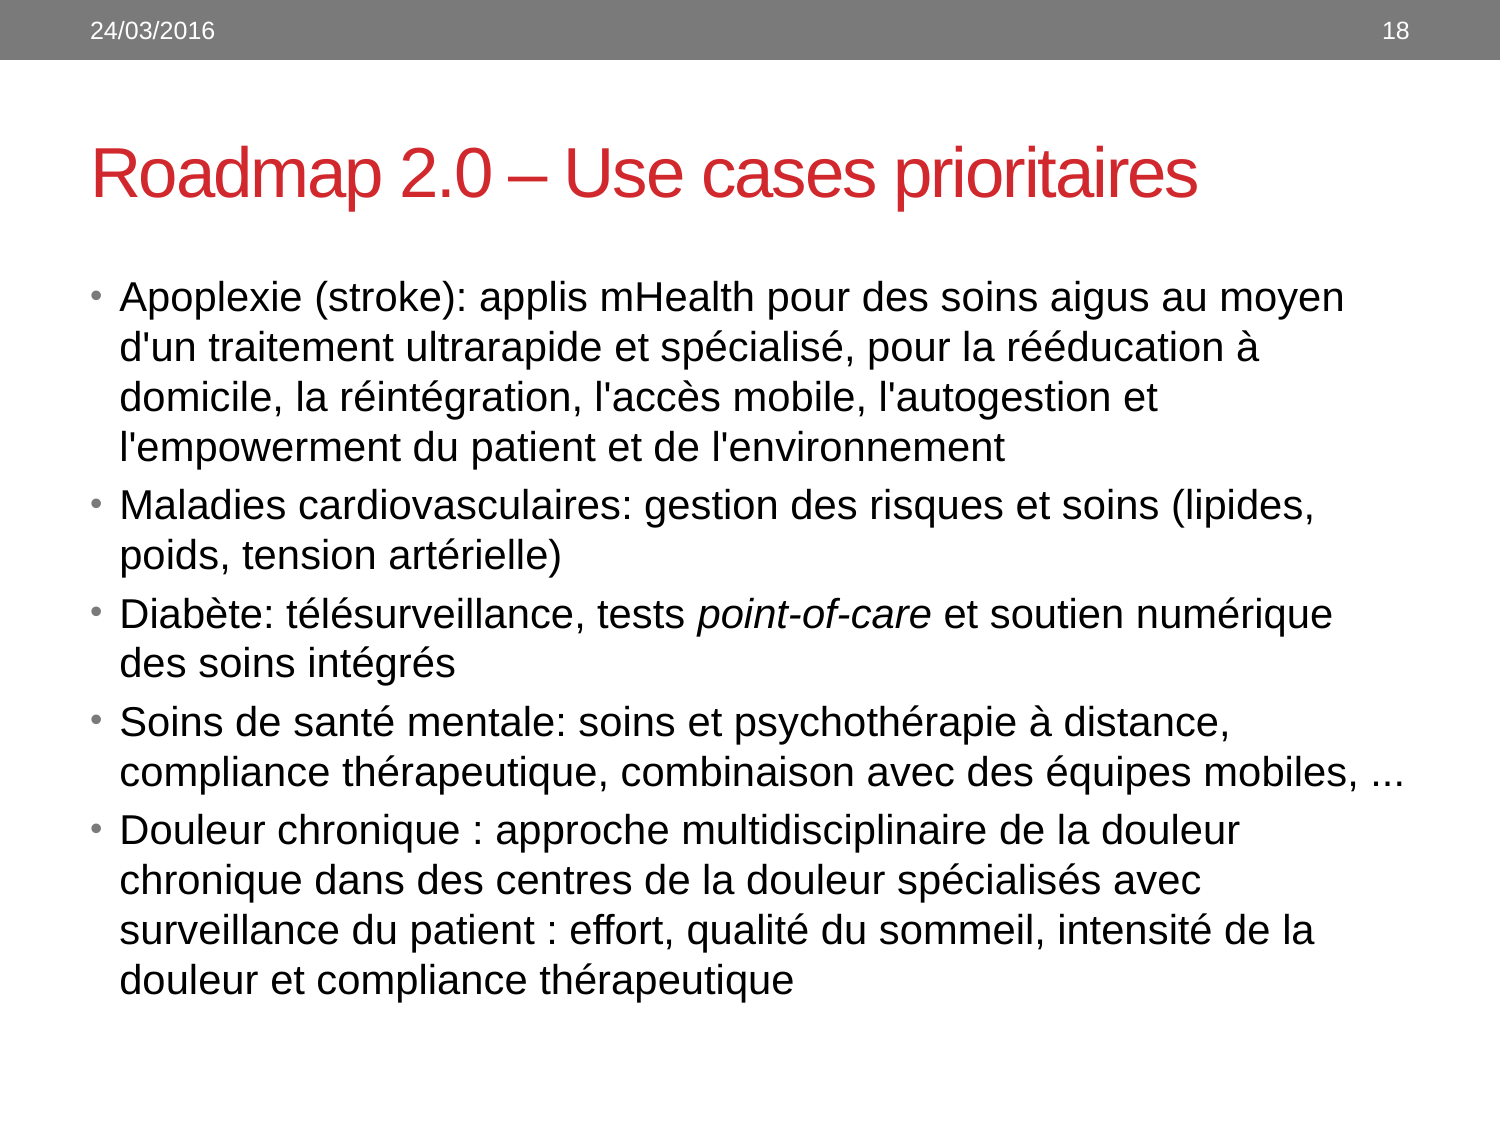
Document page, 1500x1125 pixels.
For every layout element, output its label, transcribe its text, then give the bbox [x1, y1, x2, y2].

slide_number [75, 3, 550, 57]
list Apoplexie (stroke): applis mHealth pour des soins aigus au moyen d'un traitement ultrarapide et spécialisé, pour la rééducation à domicile, la réintégration, l'accès mobile, l'autogestion et l'empowerment du patient et de l'environnement Maladies cardiovasculaires: gestion des risques et soins (lipides, poids, tension artérielle) Diabète: télésurveillance, tests point-of-care et soutien numérique des soins intégrés Soins de santé mentale: soins et psychothérapie à distance, compliance thérapeutique, combinaison avec des équipes mobiles, ... Douleur chronique : approche multidisciplinaire de la douleur chronique dans des centres de la douleur spécialisés avec surveillance du patient : effort, qualité du sommeil, intensité de la douleur et compliance thérapeutique [75, 262, 1425, 1063]
slide_number 18 [1250, 3, 1425, 57]
title Roadmap 2.0 – Use cases prioritaires [75, 87, 1425, 250]
